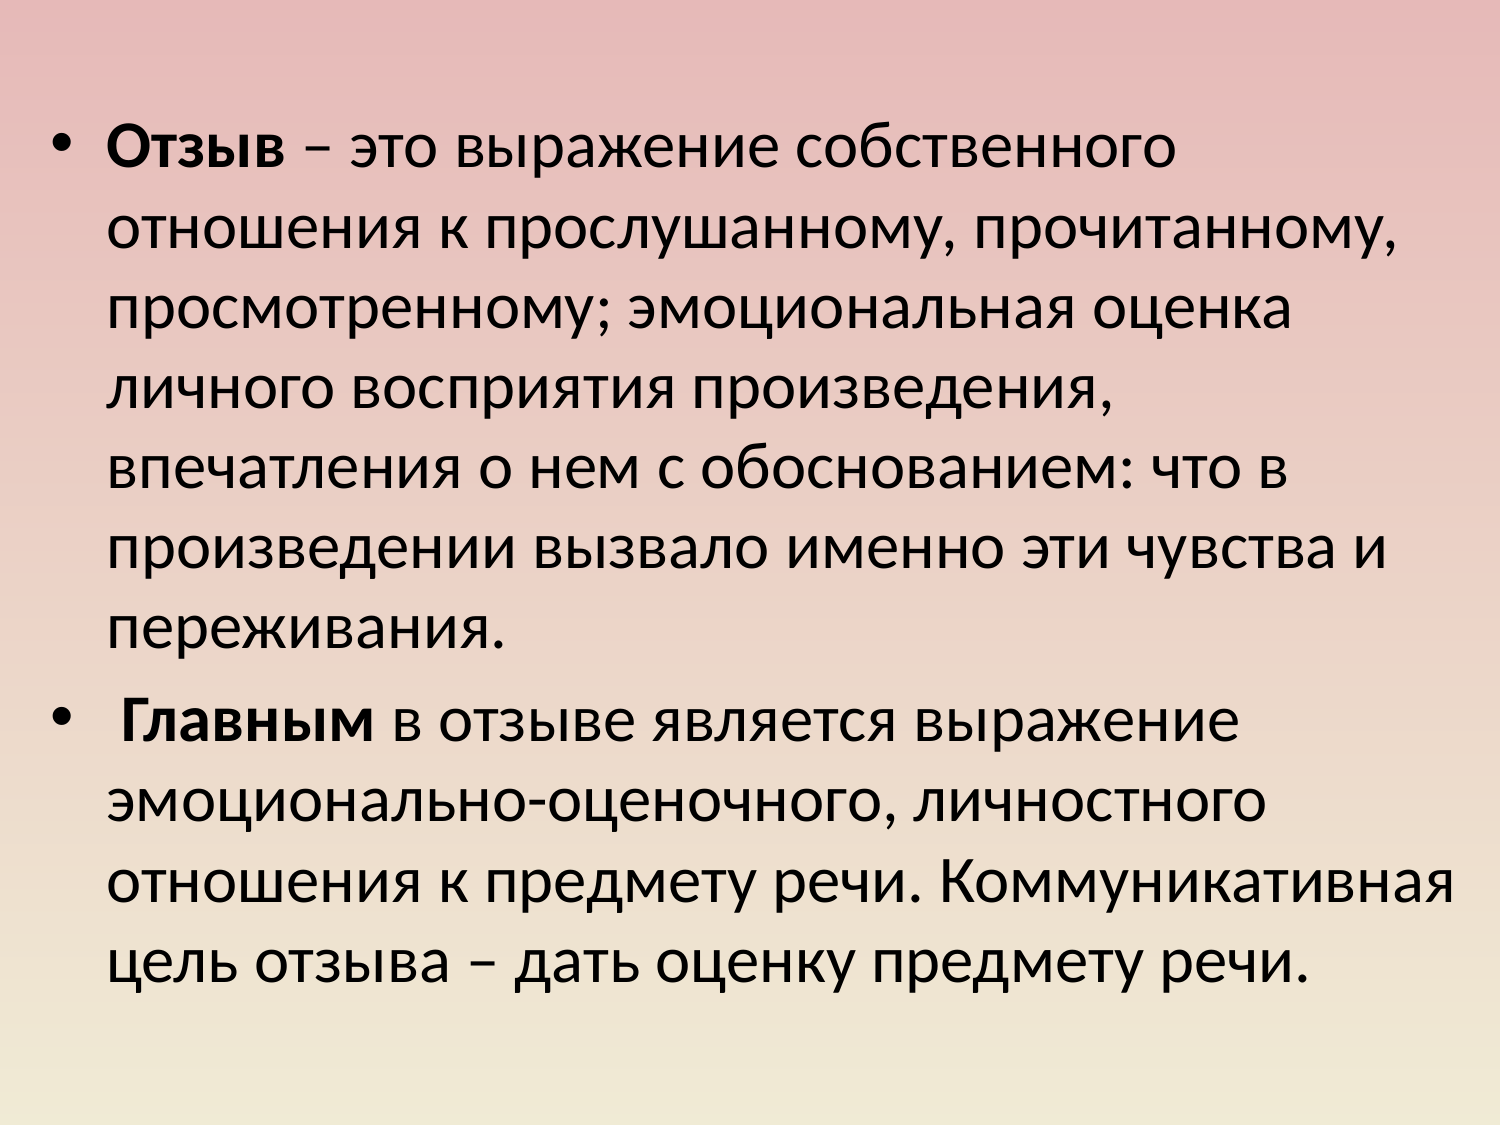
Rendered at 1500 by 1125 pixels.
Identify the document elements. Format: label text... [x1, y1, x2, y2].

list Отзыв – это выражение собственного отношения к прослушанному, прочитанному, просмотренному; эмоциональная оценка личного восприятия произведения, впечатления о нем с обоснованием: что в произведении вызвало именно эти чувства и переживания. Главным в отзыве является выражение эмоционально-оценочного, личностного отношения к предмету речи. Коммуникативная цель отзыва – дать оценку предмету речи. [35, 93, 1500, 1090]
